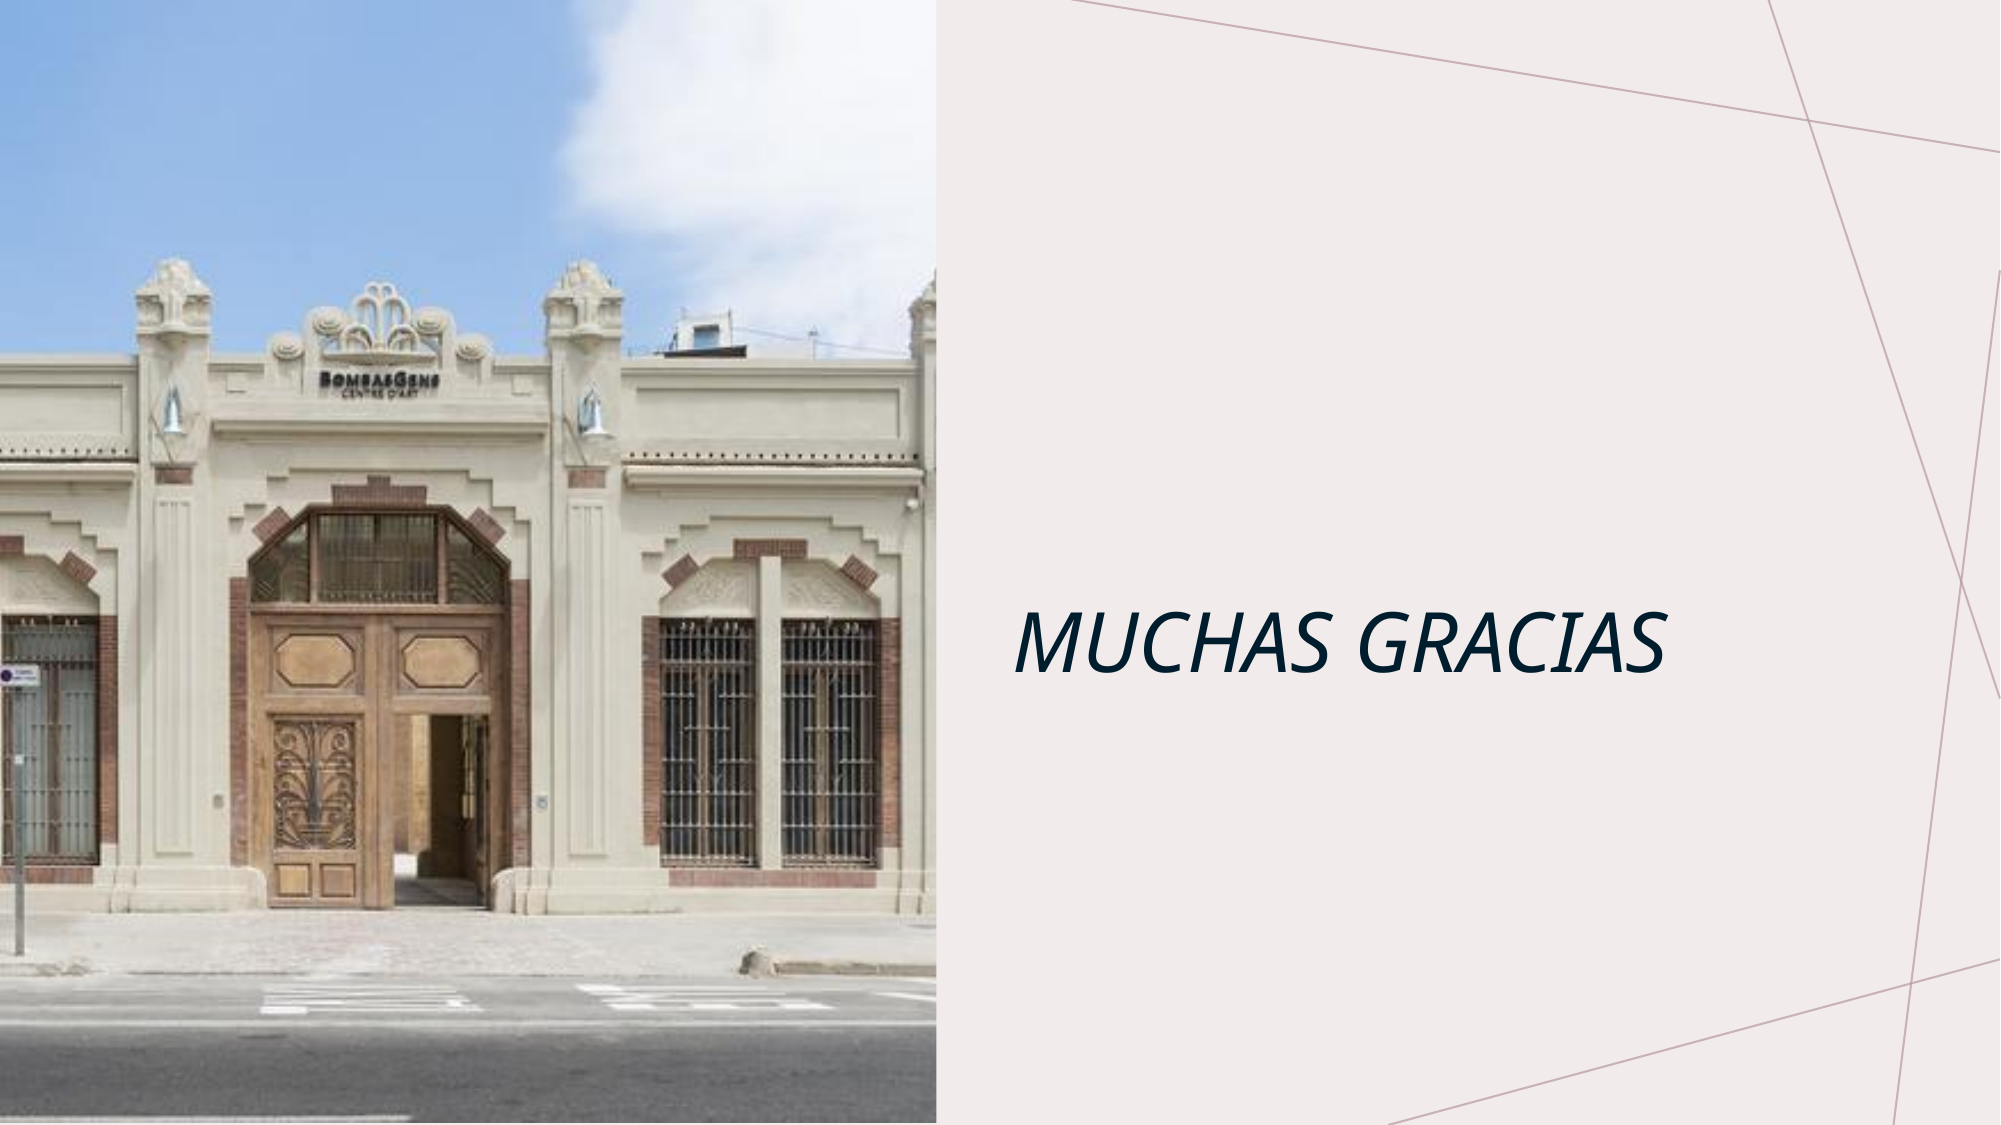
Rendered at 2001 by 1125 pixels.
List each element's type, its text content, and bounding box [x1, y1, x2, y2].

title MUCHAS GRACIAS [997, 120, 1802, 699]
picture [0, 0, 937, 1125]
